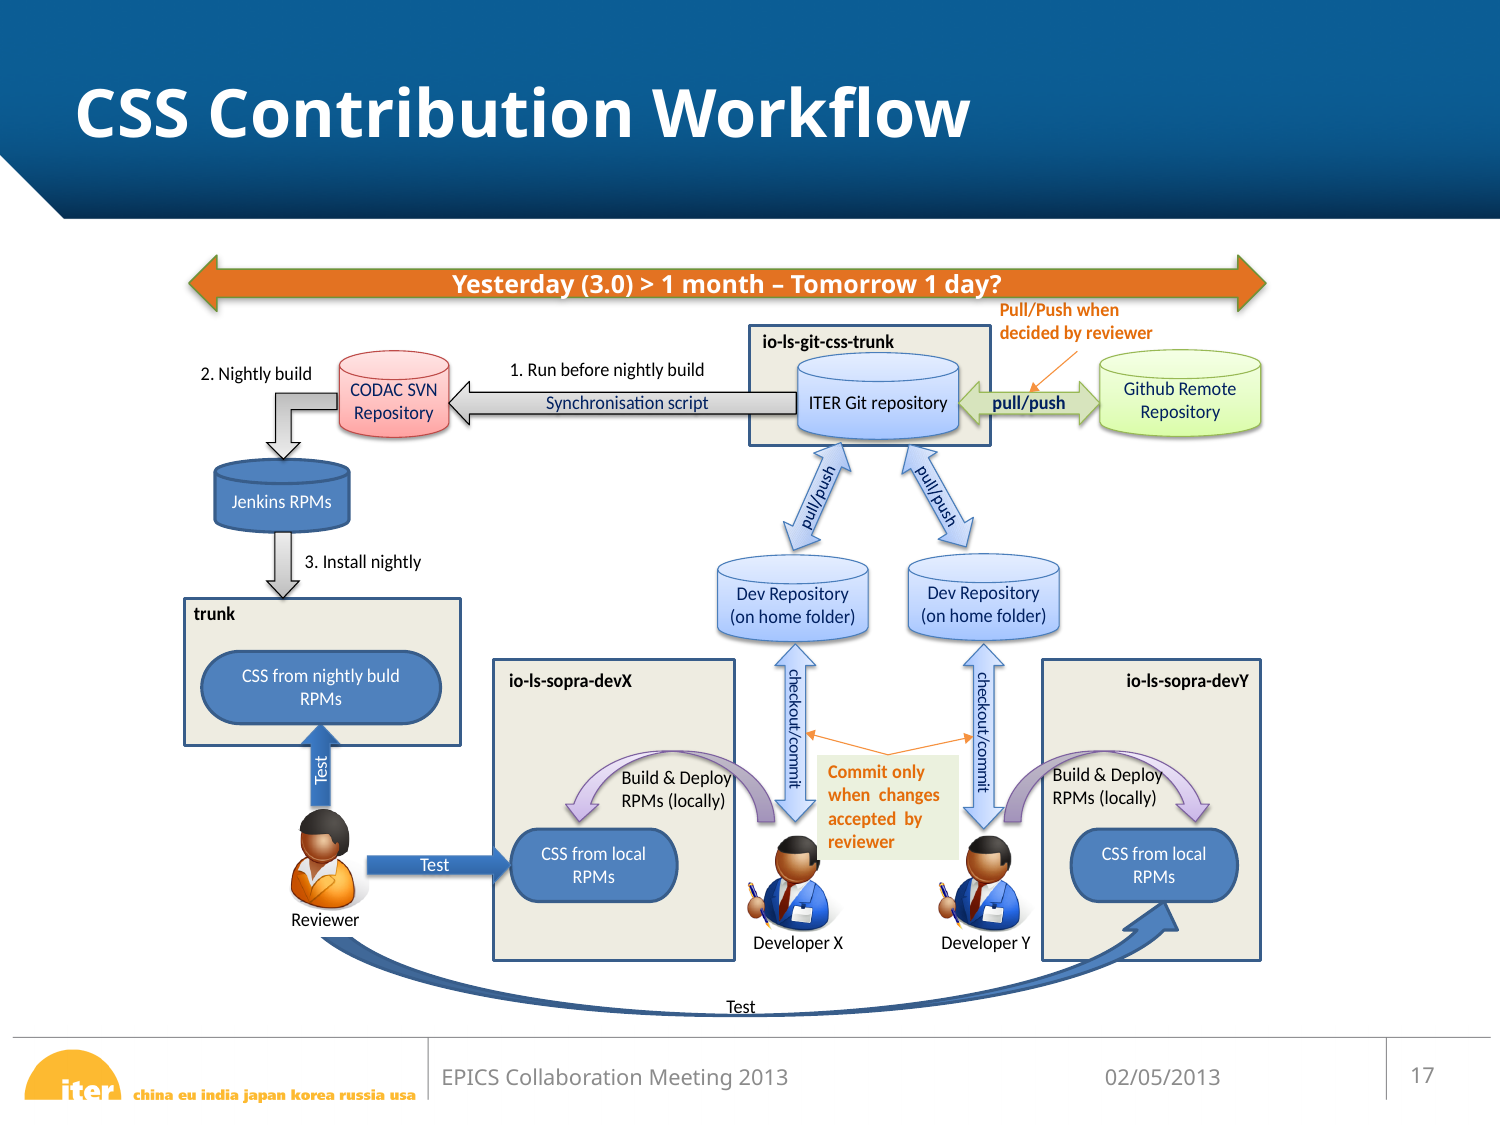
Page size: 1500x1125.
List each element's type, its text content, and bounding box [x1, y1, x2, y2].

slide_number 17 [1410, 1046, 1469, 1107]
text_box Yesterday (3.0) > 1 month – Tomorrow 1 day? [188, 254, 1267, 291]
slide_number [1105, 1046, 1375, 1107]
picture [0, 0, 1500, 1125]
title CSS Contribution Workflow [59, 22, 1426, 199]
